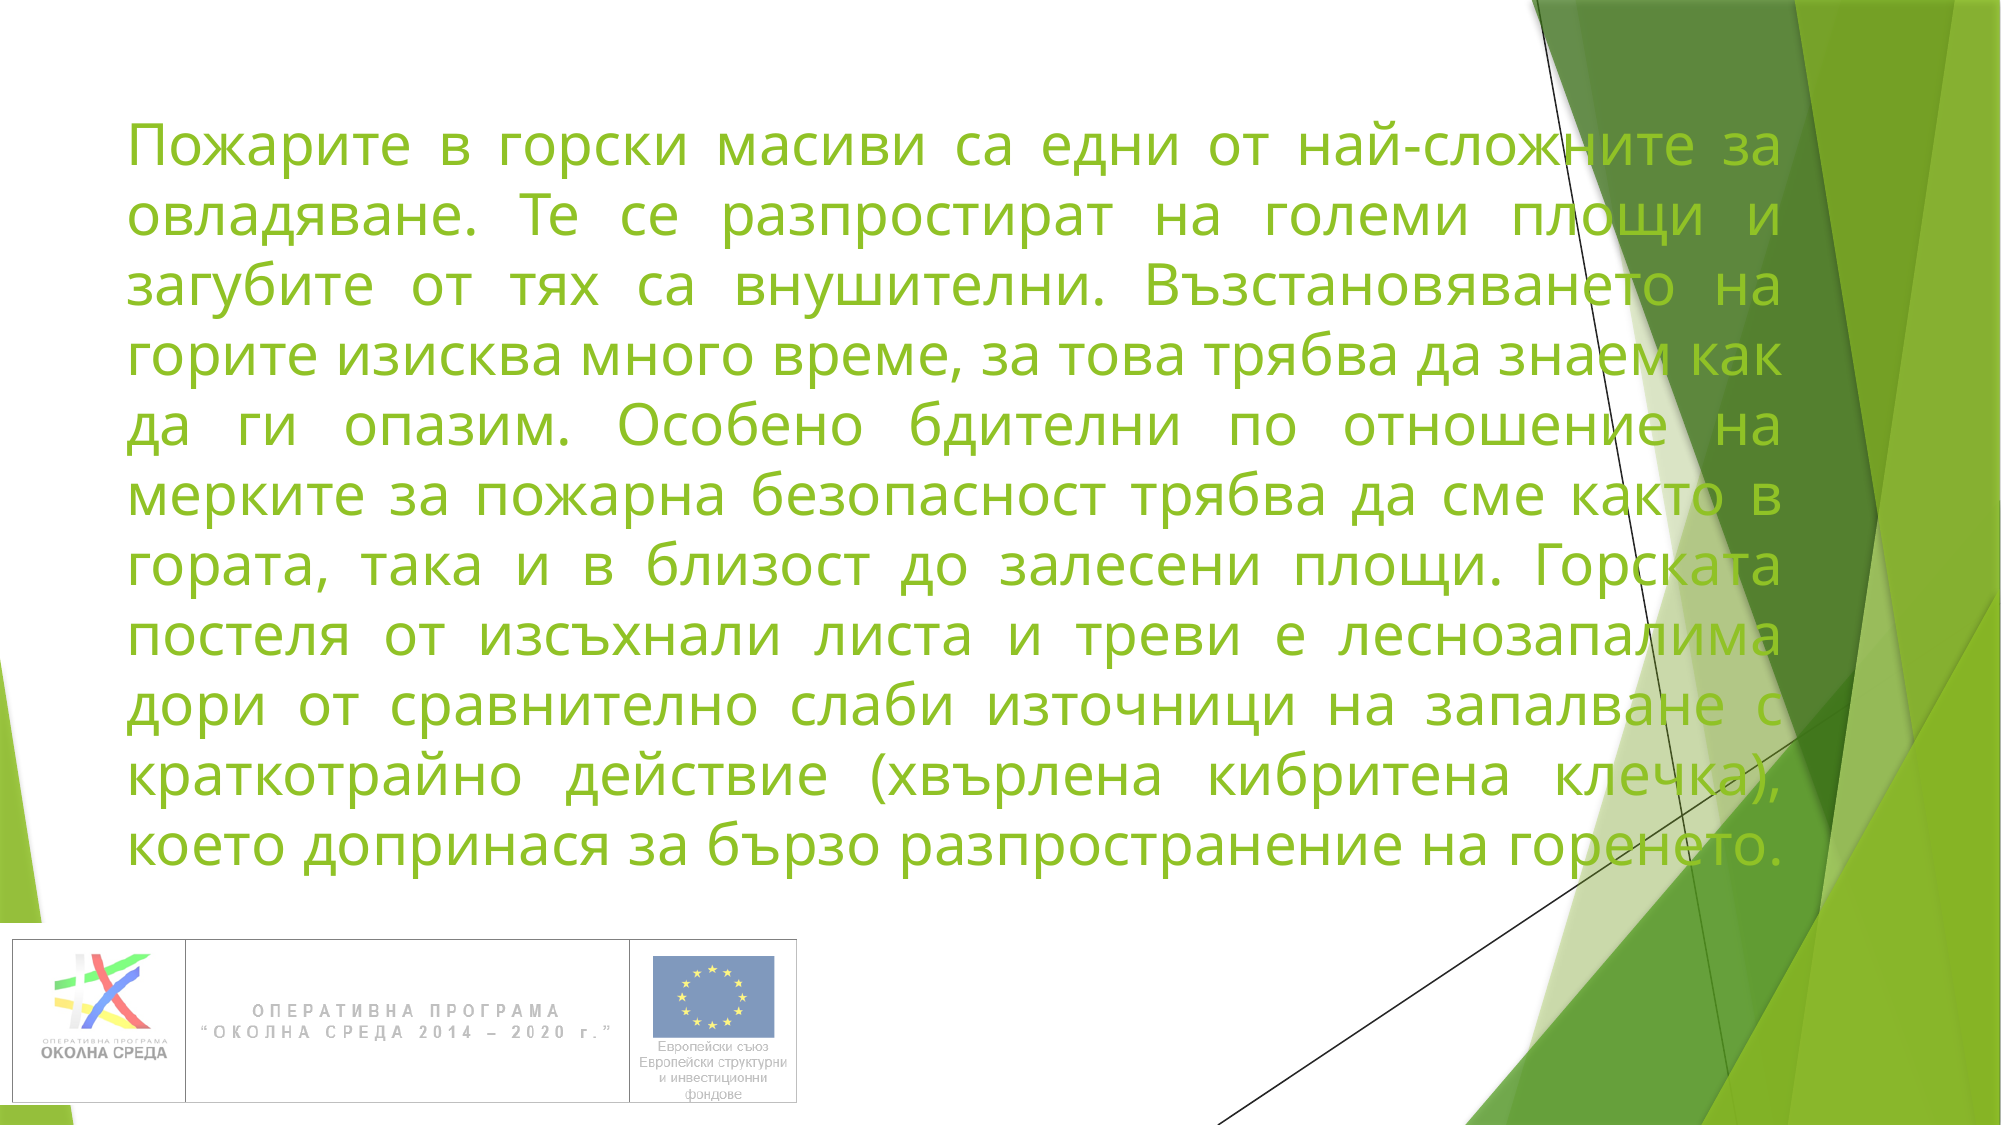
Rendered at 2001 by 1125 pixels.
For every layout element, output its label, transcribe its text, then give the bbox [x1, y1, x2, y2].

title Пожарите в горски масиви са едни от най-сложните за овладяване. Те се разпростират на големи площи и загубите от тях са внушителни. Възстановяването на горите изисква много време, за това трябва да знаем как да ги опазим. Особено бдителни по отношение на мерките за пожарна безопасност трябва да сме както в гората, така и в близост до залесени площи. Горската постеля от изсъхнали листа и треви е леснозапалима дори от сравнително слаби източници на запалване с краткотрайно действие (хвърлена кибритена клечка), което допринася за бързо разпространение на горенето. [111, 99, 1799, 317]
picture [0, 923, 808, 1105]
